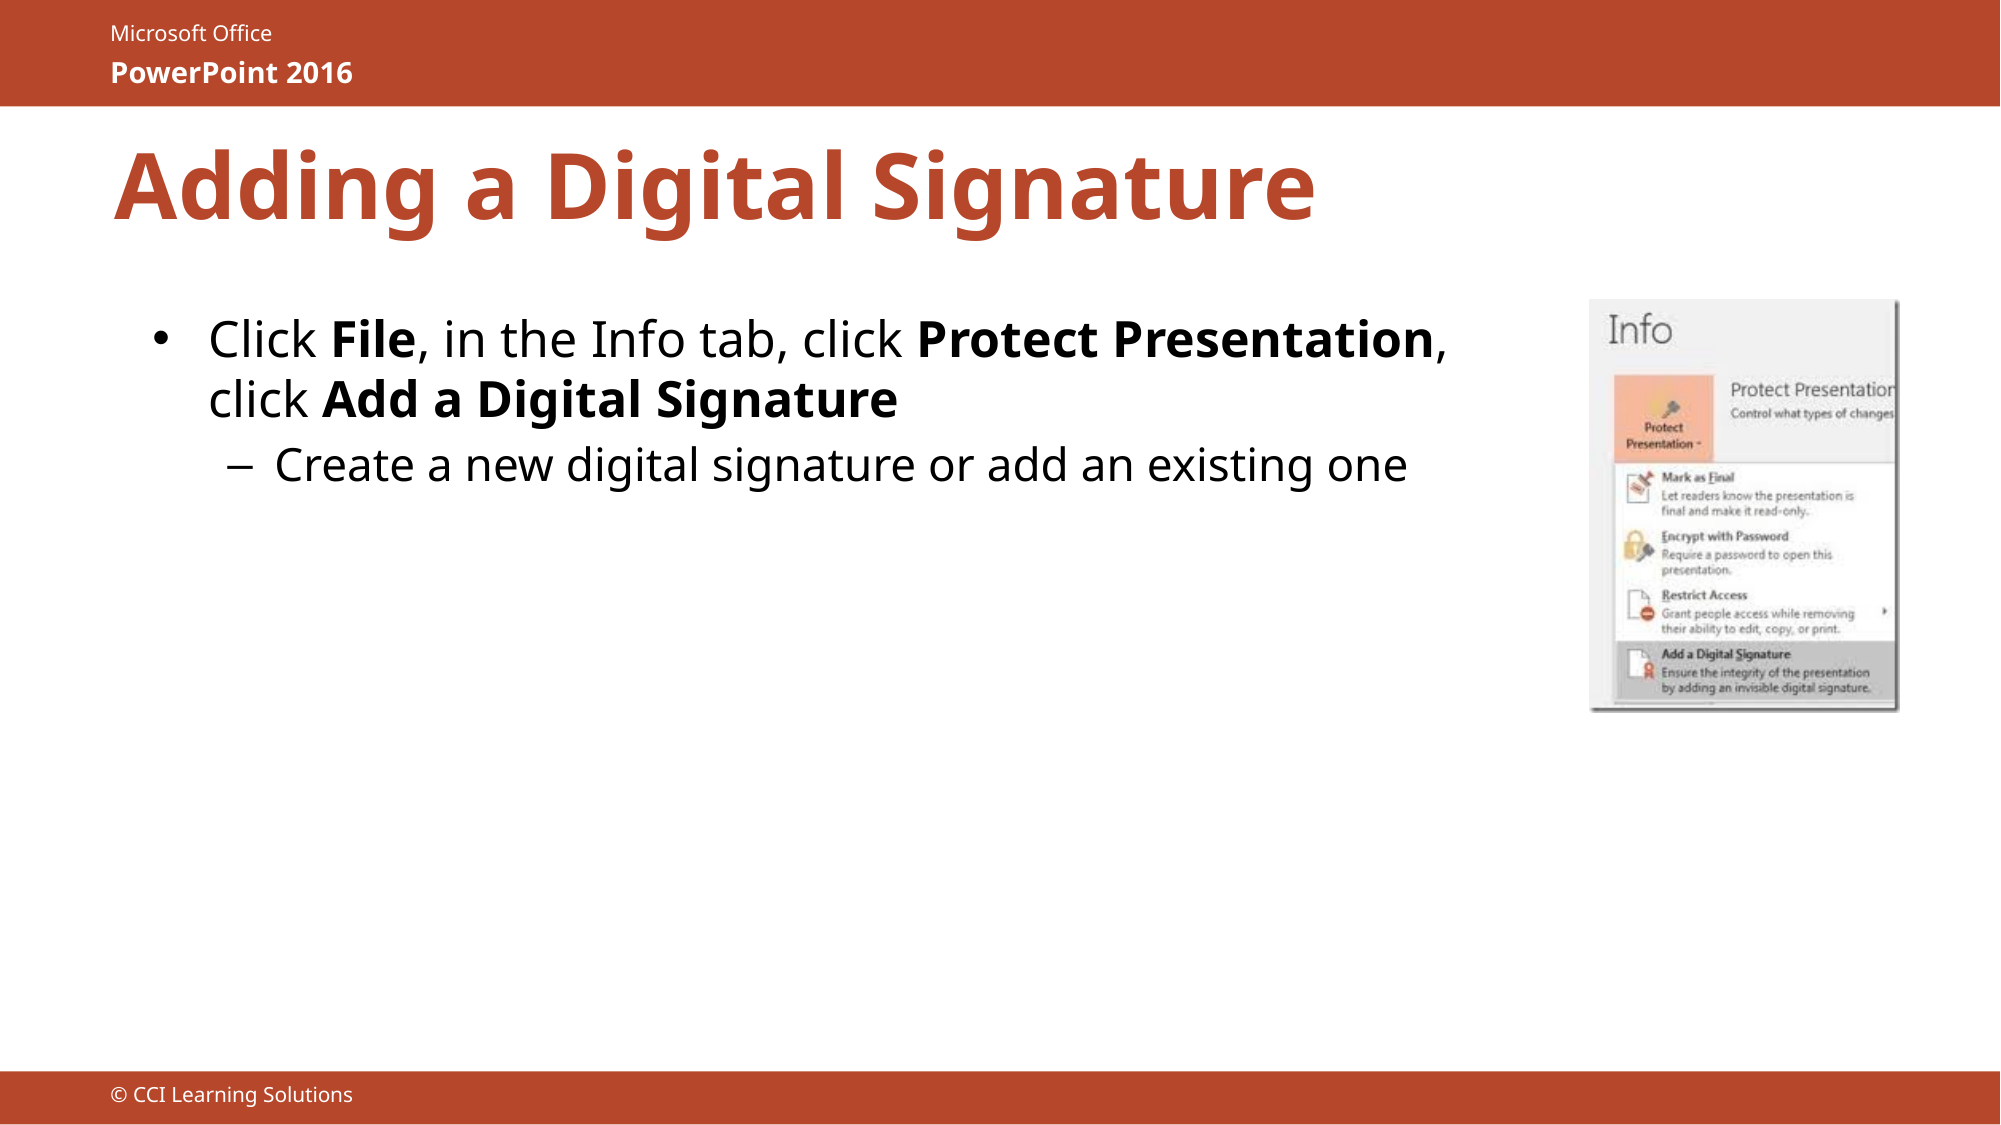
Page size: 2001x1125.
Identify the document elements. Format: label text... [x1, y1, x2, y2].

picture [1588, 299, 1901, 713]
title Adding a Digital Signature [99, 118, 1900, 248]
footer © CCI Learning Solutions [95, 1065, 729, 1125]
list Click File, in the Info tab, click Protect Presentation, click Add a Digital Signature Create a new digital signature or add an existing one [137, 299, 1558, 1014]
